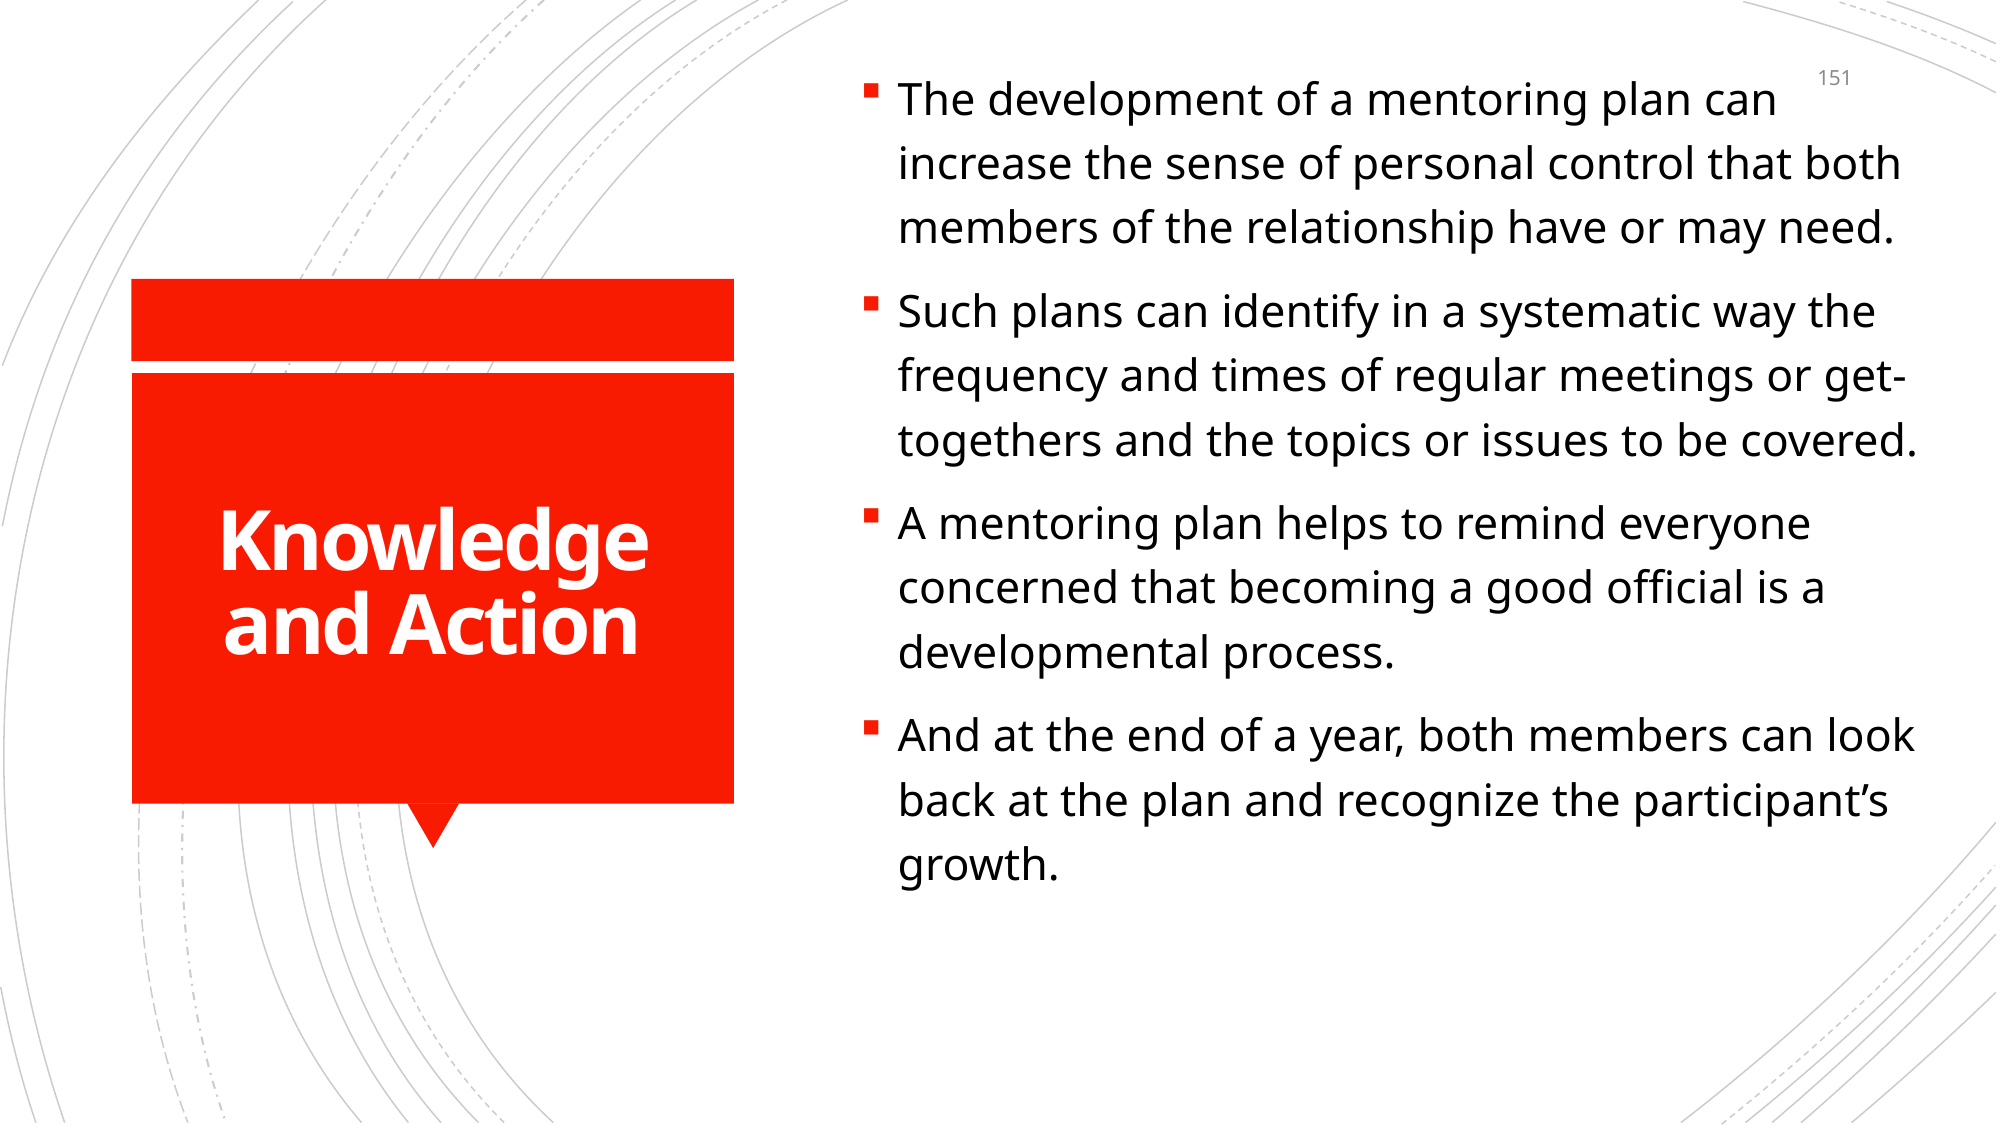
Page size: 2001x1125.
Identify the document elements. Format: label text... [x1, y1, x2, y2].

list The development of a mentoring plan can increase the sense of personal control that both members of the relationship have or may need. Such plans can identify in a systematic way the frequency and times of regular meetings or get-togethers and the topics or issues to be covered. A mentoring plan helps to remind everyone concerned that becoming a good official is a developmental process. And at the end of a year, both members can look back at the plan and recognize the participant’s growth. [845, 52, 1948, 914]
slide_number 151 [1717, 52, 1868, 105]
title Knowledge and Action [145, 385, 720, 789]
